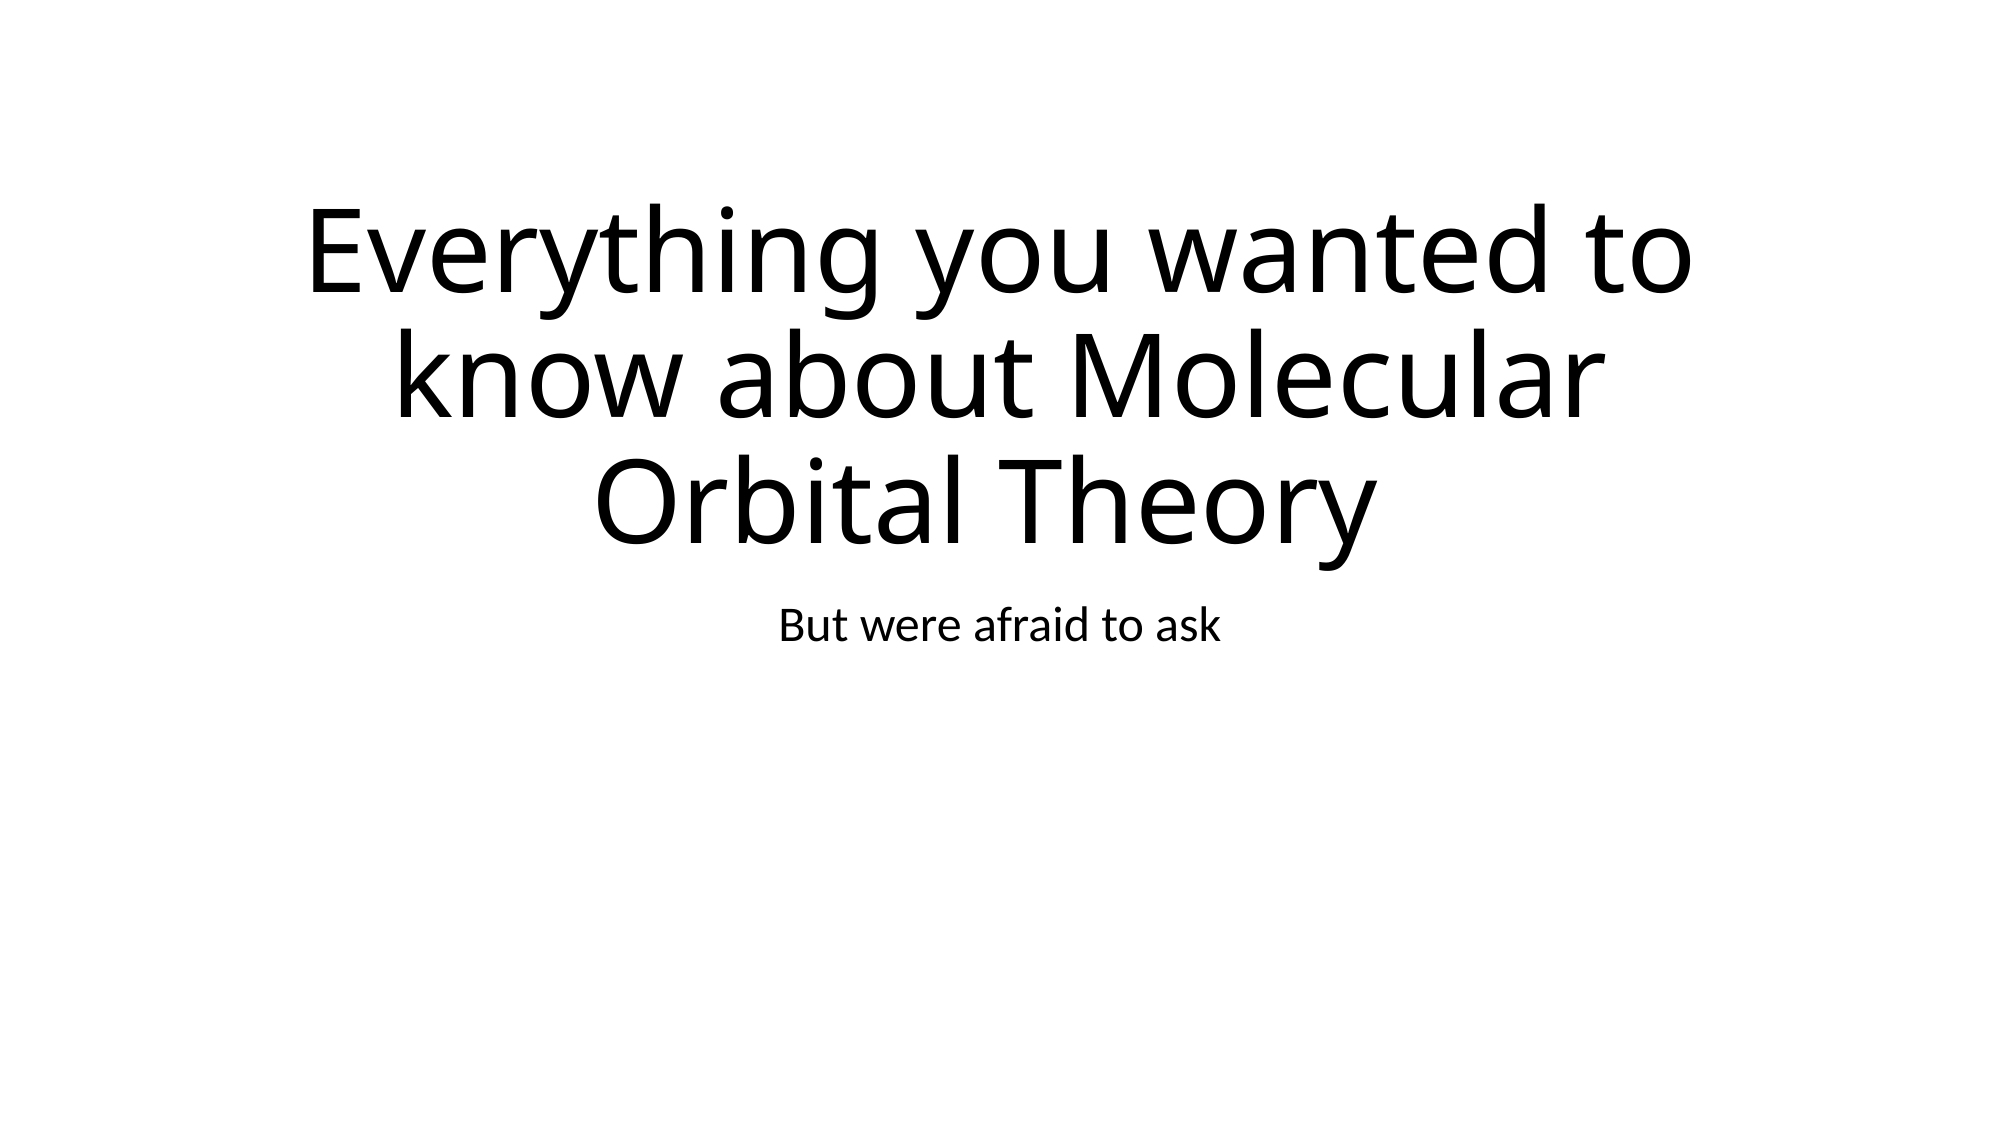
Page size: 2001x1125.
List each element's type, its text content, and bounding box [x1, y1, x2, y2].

title Everything you wanted to know about Molecular Orbital Theory [249, 184, 1750, 576]
subtitle But were afraid to ask [249, 590, 1750, 863]
